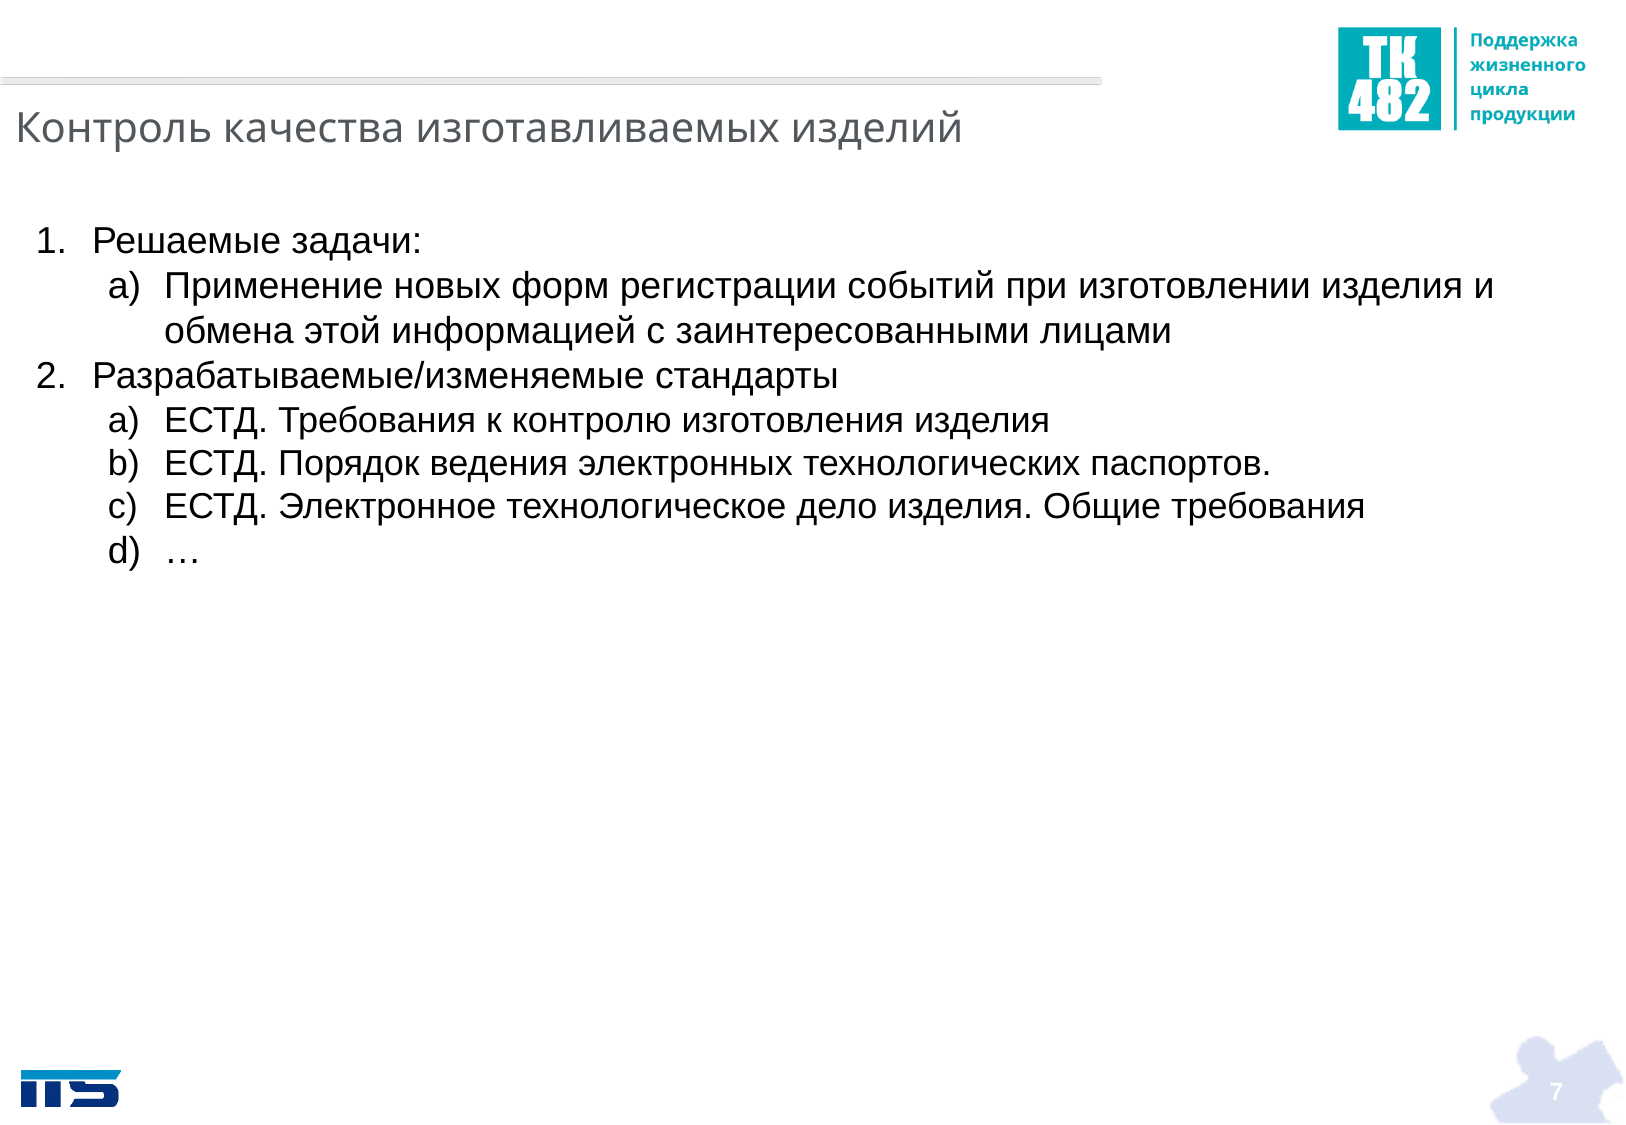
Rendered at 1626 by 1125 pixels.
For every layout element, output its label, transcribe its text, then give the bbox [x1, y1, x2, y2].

title Контроль качества изготавливаемых изделий [0, 85, 1276, 172]
text_box Решаемые задачи: Применение новых форм регистрации событий при изготовлении изделия и обмена этой информацией с заинтересованными лицами Разрабатываемые/изменяемые стандарты ЕСТД. Требования к контролю изготовления изделия ЕСТД. Порядок ведения электронных технологических паспортов. ЕСТД. Электронное технологическое дело изделия. Общие требования … [21, 209, 1593, 579]
picture [21, 1074, 121, 1107]
picture [1320, 1, 1602, 156]
slide_number 7 [1521, 1068, 1593, 1114]
